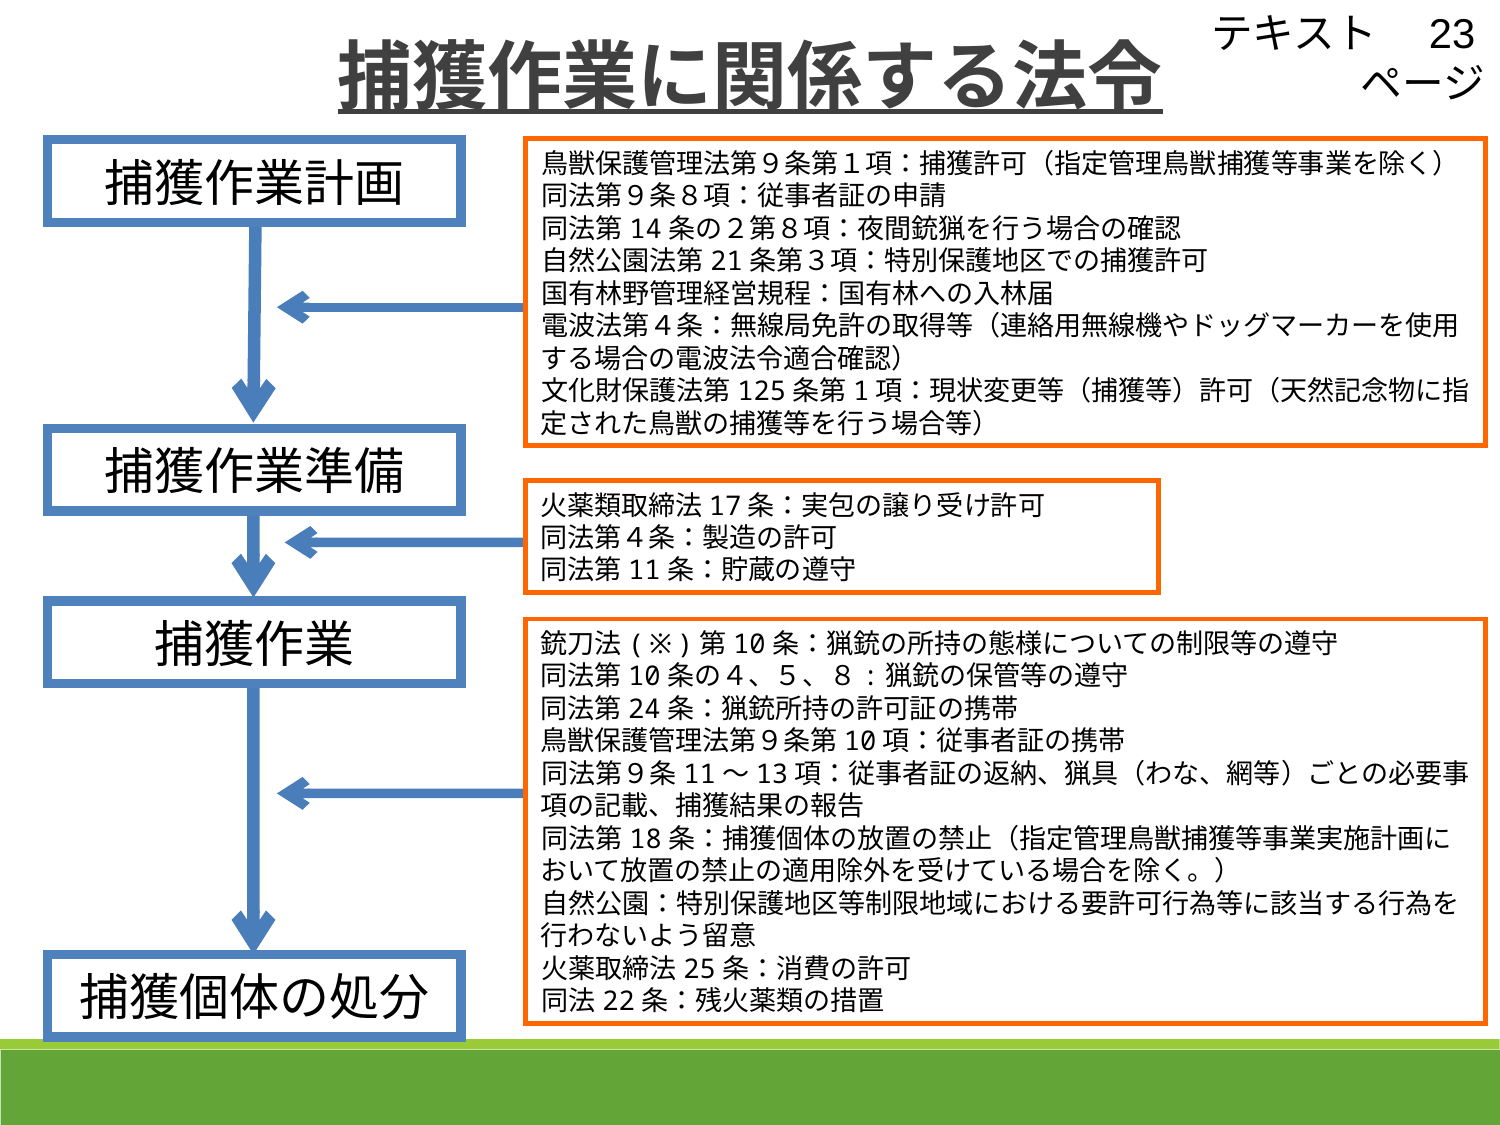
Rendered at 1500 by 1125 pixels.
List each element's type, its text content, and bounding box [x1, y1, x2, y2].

text_box 銃刀法(※)第10条：猟銃の所持の態様についての制限等の遵守 同法第10条の４、５、８:猟銃の保管等の遵守 同法第24条：猟銃所持の許可証の携帯 鳥獣保護管理法第９条第10項：従事者証の携帯 同法第９条11～13項：従事者証の返納、猟具（わな、網等）ごとの必要事項の記載、捕獲結果の報告 同法第18条：捕獲個体の放置の禁止（指定管理鳥獣捕獲等事業実施計画において放置の禁止の適用除外を受けている場合を除く。） 自然公園：特別保護地区等制限地域における要許可行為等に該当する行為を行わないよう留意 火薬取締法25条：消費の許可 同法22条：残火薬類の措置 [525, 618, 1486, 1024]
text_box [72, 92, 1466, 1047]
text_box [252, 203, 257, 423]
text_box テキスト 23ページ [1118, 0, 1500, 115]
text_box 捕獲作業計画 [47, 139, 461, 223]
text_box 鳥獣保護管理法第９条第１項：捕獲許可（指定管理鳥獣捕獲等事業を除く） 同法第９条８項：従事者証の申請 同法第14条の２第８項：夜間銃猟を行う場合の確認 自然公園法第21条第３項：特別保護地区での捕獲許可 国有林野管理経営規程：国有林への入林届 電波法第４条：無線局免許の取得等（連絡用無線機やドッグマーカーを使用する場合の電波法令適合確認） 文化財保護法第125条第1項：現状変更等（捕獲等）許可（天然記念物に指定された鳥獣の捕獲等を行う場合等） [525, 138, 1486, 446]
text_box 捕獲作業準備 [47, 428, 461, 512]
text_box 捕獲個体の処分 [47, 954, 461, 1038]
text_box 捕獲作業に関係する法令 [240, 31, 1118, 92]
text_box 捕獲作業 [47, 600, 461, 684]
text_box 火薬類取締法17条：実包の譲り受け許可 同法第４条：製造の許可 同法第11条：貯蔵の遵守 [525, 480, 1159, 593]
